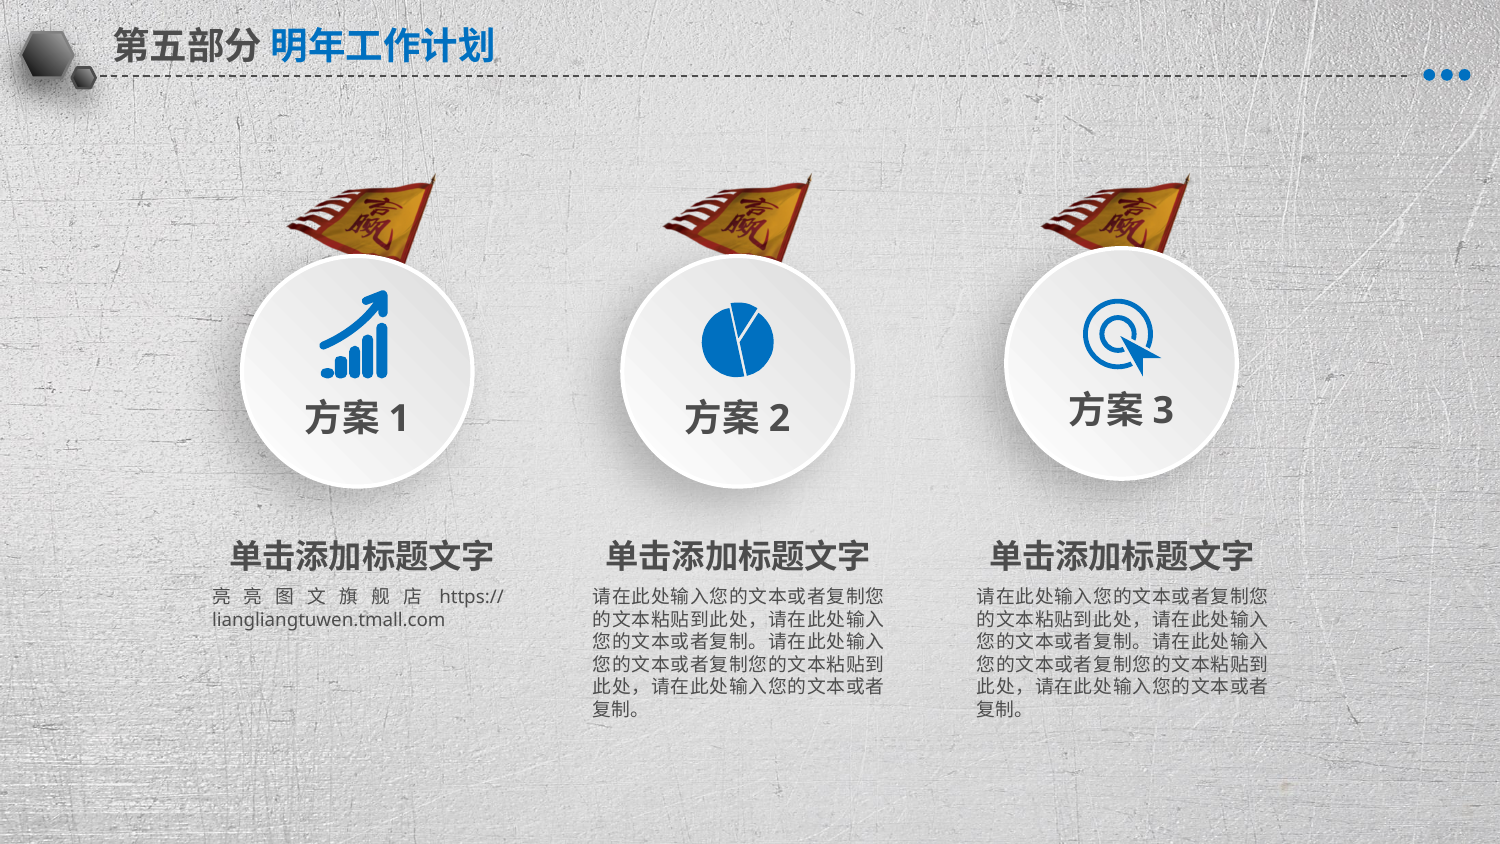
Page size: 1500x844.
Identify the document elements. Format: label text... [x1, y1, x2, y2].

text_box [1082, 298, 1162, 377]
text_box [701, 302, 774, 378]
text_box 方案3 [1004, 278, 1239, 481]
text_box 方案2 [620, 283, 855, 489]
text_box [318, 289, 388, 379]
text_box 亮亮图文旗舰店https://liangliangtuwen.tmall.com [197, 577, 519, 638]
picture [0, 0, 1500, 844]
text_box 方案1 [239, 280, 475, 489]
text_box 请在此处输入您的文本或者复制您的文本粘贴到此处，请在此处输入您的文本或者复制。请在此处输入您的文本或者复制您的文本粘贴到此处，请在此处输入您的文本或者复制。 [961, 583, 1283, 728]
text_box 单击添加标题文字 [201, 527, 523, 583]
text_box 请在此处输入您的文本或者复制您的文本粘贴到此处，请在此处输入您的文本或者复制。请在此处输入您的文本或者复制您的文本粘贴到此处，请在此处输入您的文本或者复制。 [577, 583, 899, 728]
text_box 单击添加标题文字 [961, 527, 1283, 583]
text_box 单击添加标题文字 [577, 527, 899, 583]
